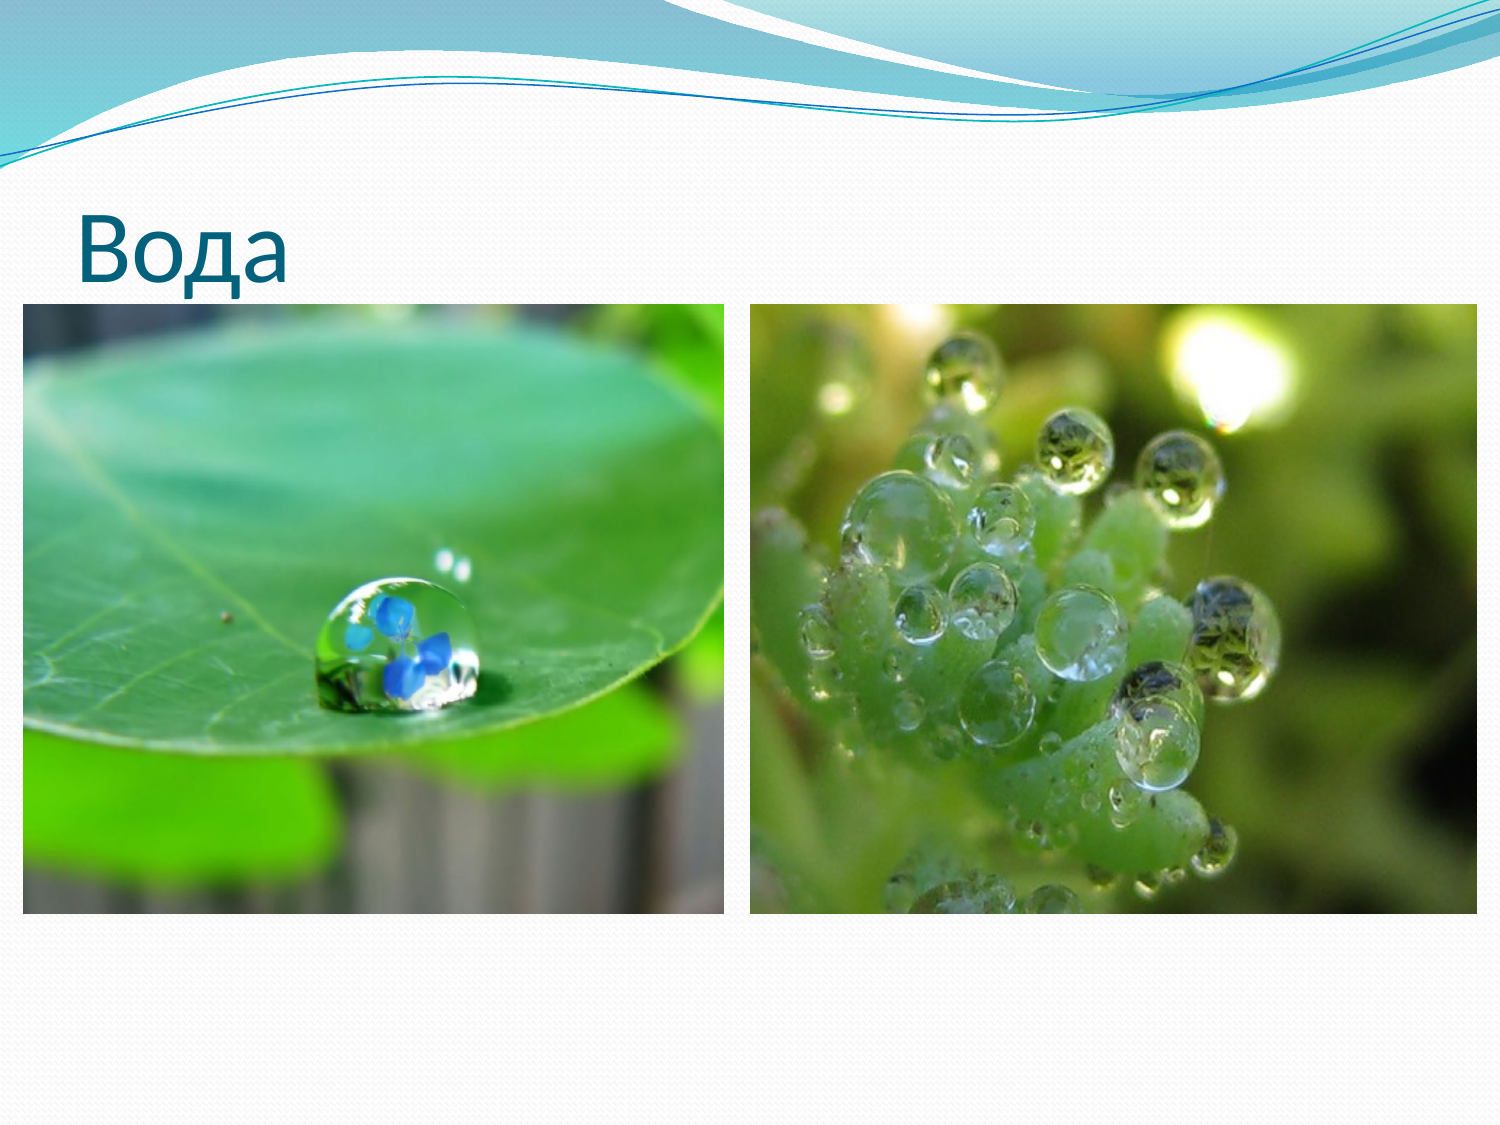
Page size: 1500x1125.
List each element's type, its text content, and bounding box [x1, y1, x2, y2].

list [749, 304, 1477, 915]
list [23, 304, 724, 915]
title Вода [75, 115, 1425, 303]
